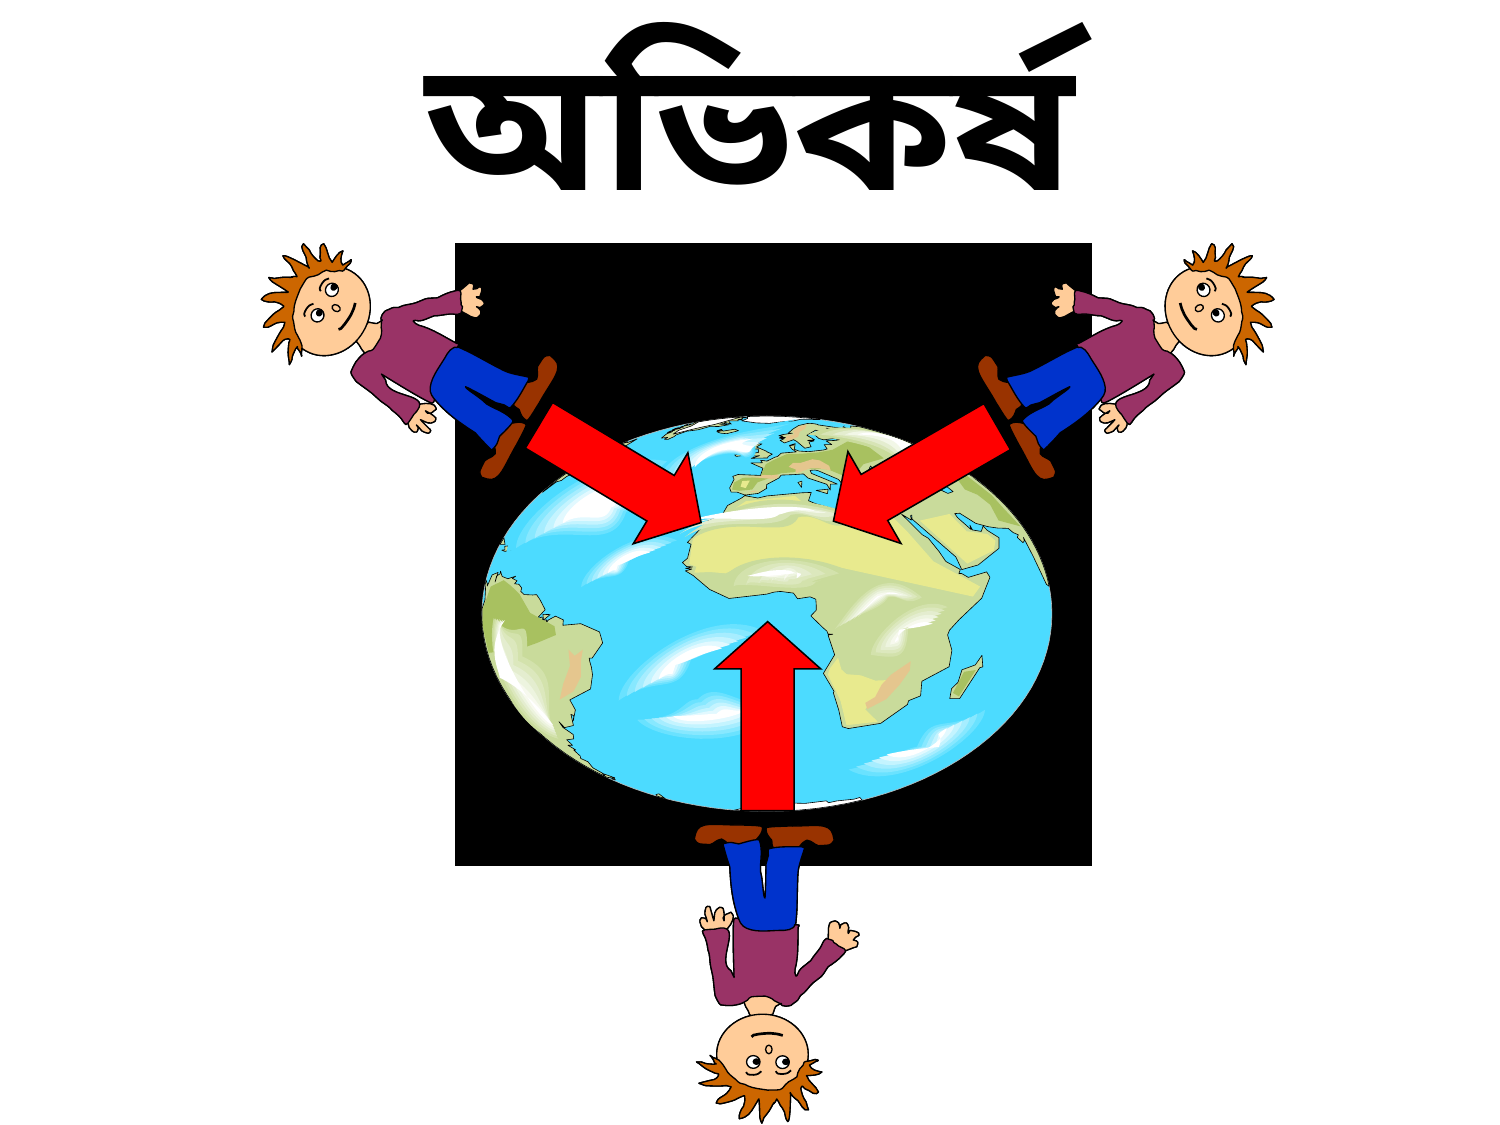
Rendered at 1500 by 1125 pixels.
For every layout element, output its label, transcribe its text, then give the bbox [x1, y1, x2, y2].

picture [321, 186, 1214, 1125]
text_box অভিকর্ষ [337, 0, 1163, 235]
